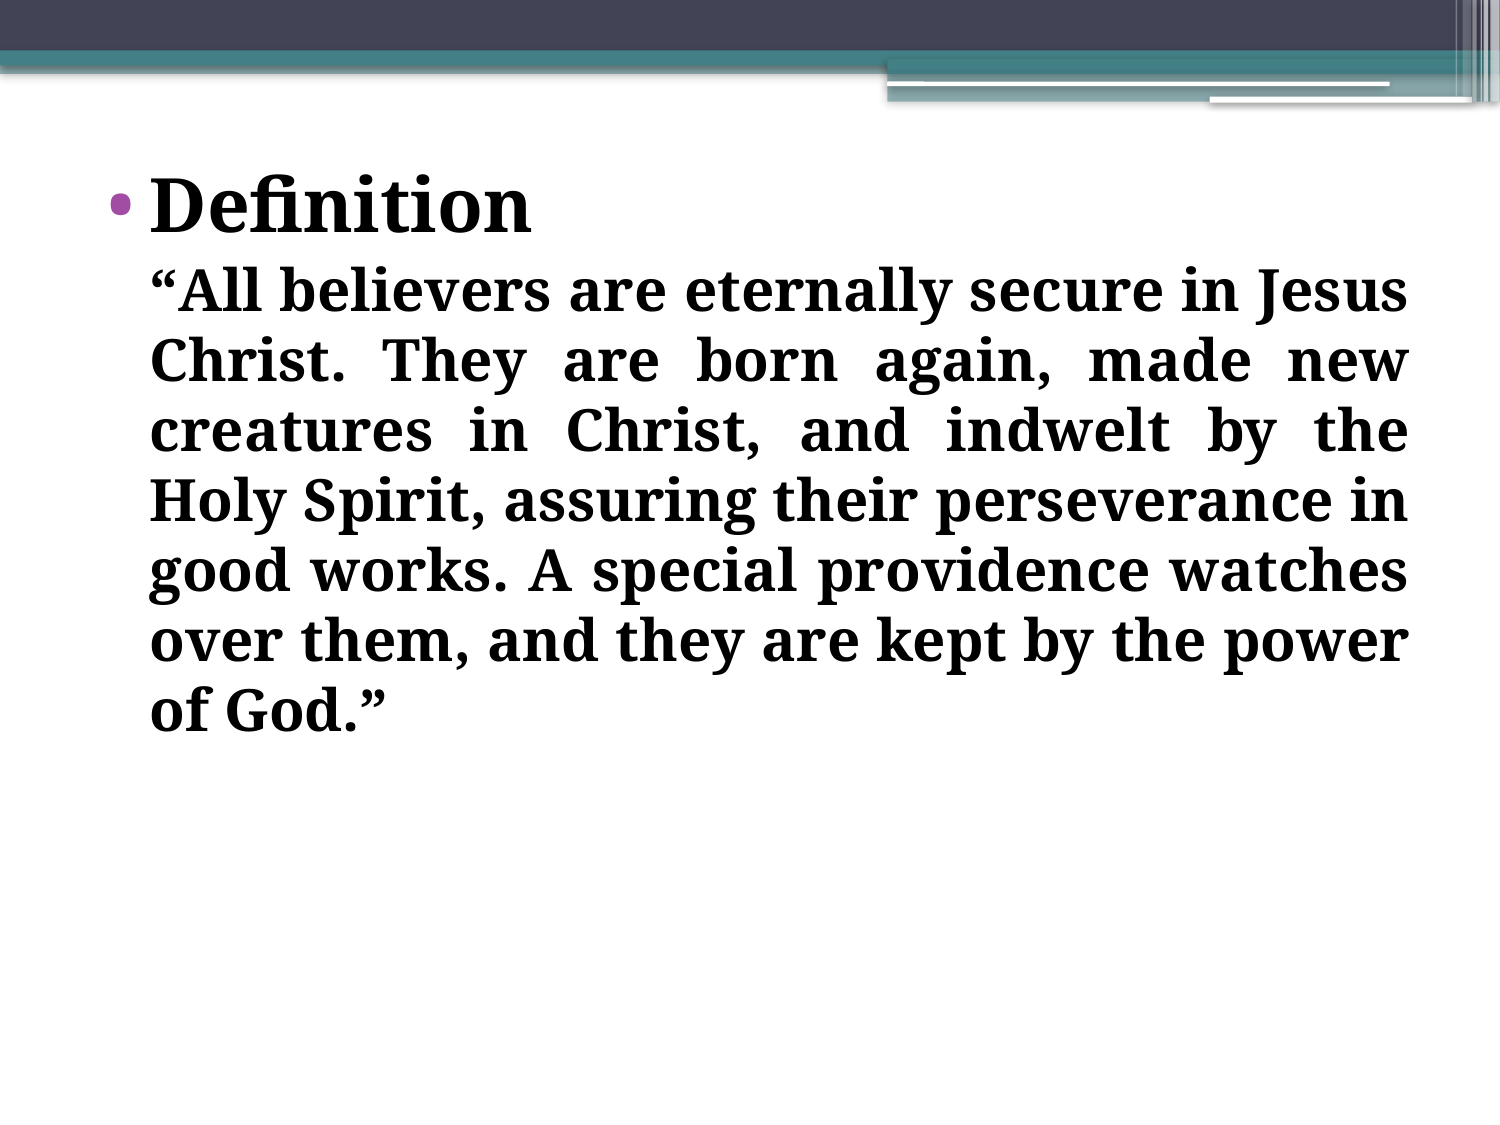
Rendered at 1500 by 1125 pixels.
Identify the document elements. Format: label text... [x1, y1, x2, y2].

list Definition “All believers are eternally secure in Jesus Christ. They are born again, made new creatures in Christ, and indwelt by the Holy Spirit, assuring their perseverance in good works. A special providence watches over them, and they are kept by the power of God.” [75, 149, 1425, 1079]
